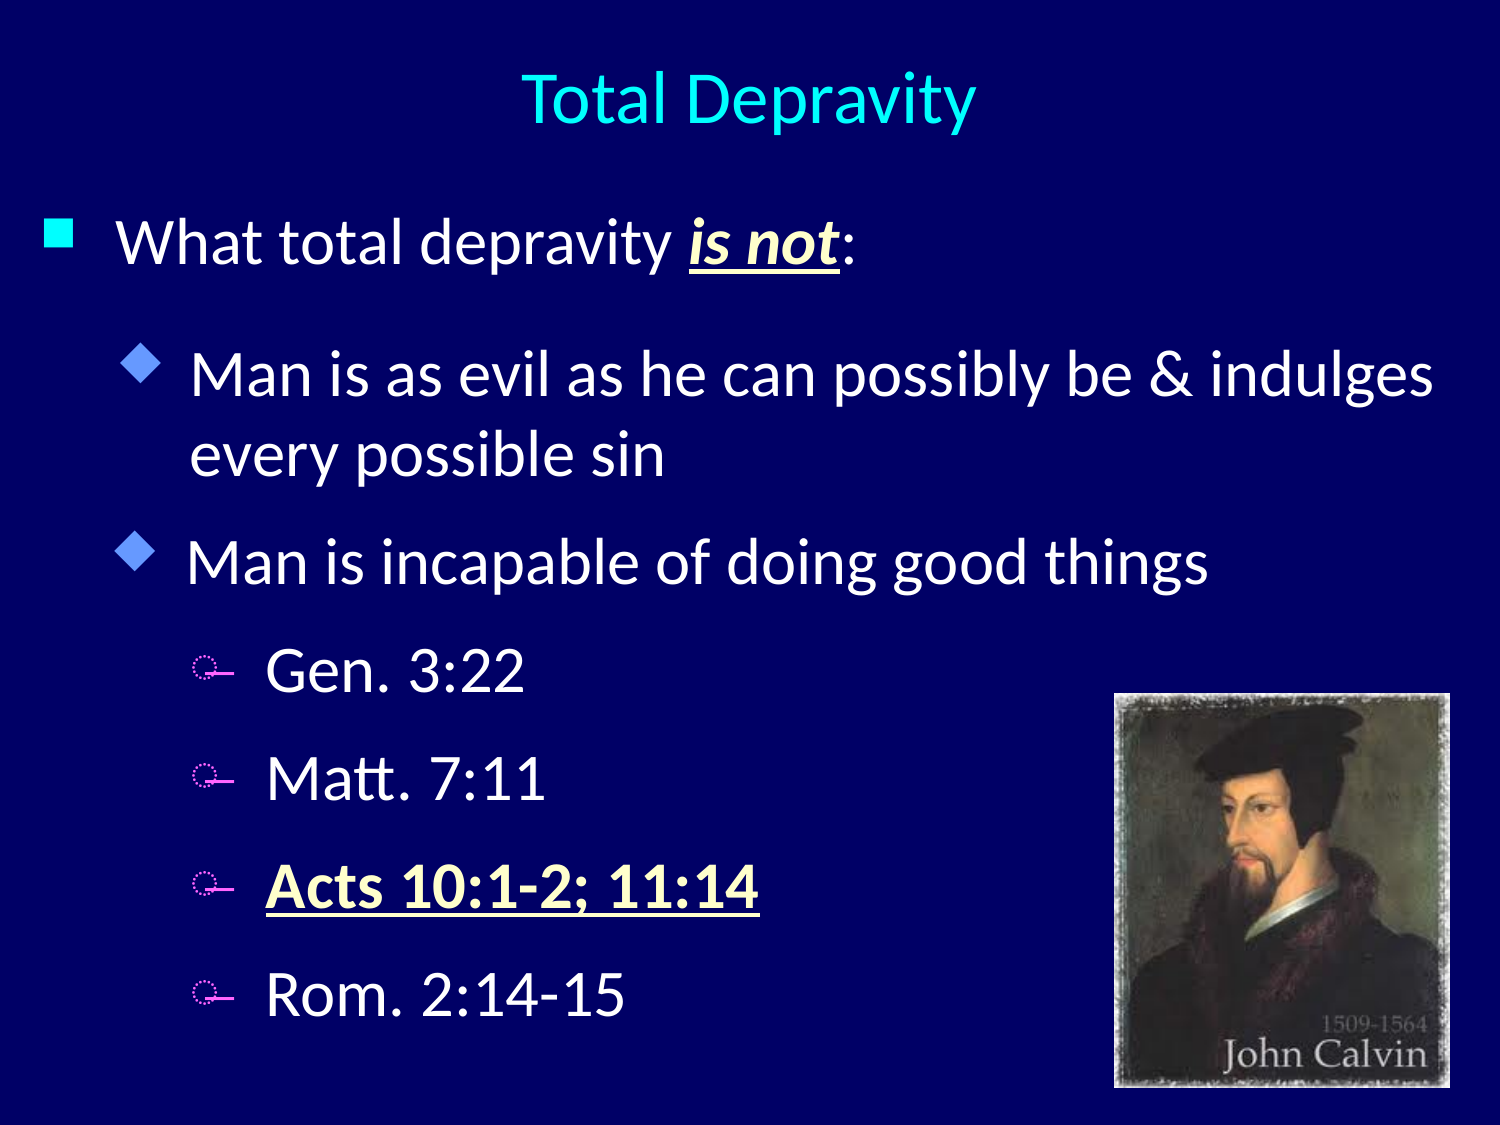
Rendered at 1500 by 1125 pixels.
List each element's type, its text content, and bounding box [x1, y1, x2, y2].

picture [1113, 693, 1451, 1088]
list What total depravity is not: Man is as evil as he can possibly be & indulges every possible sin Man is incapable of doing good things Gen. 3:22 Matt. 7:11 Acts 10:1-2; 11:14 Rom. 2:14-15 [24, 199, 1476, 1063]
title Total Depravity [271, 37, 1229, 150]
